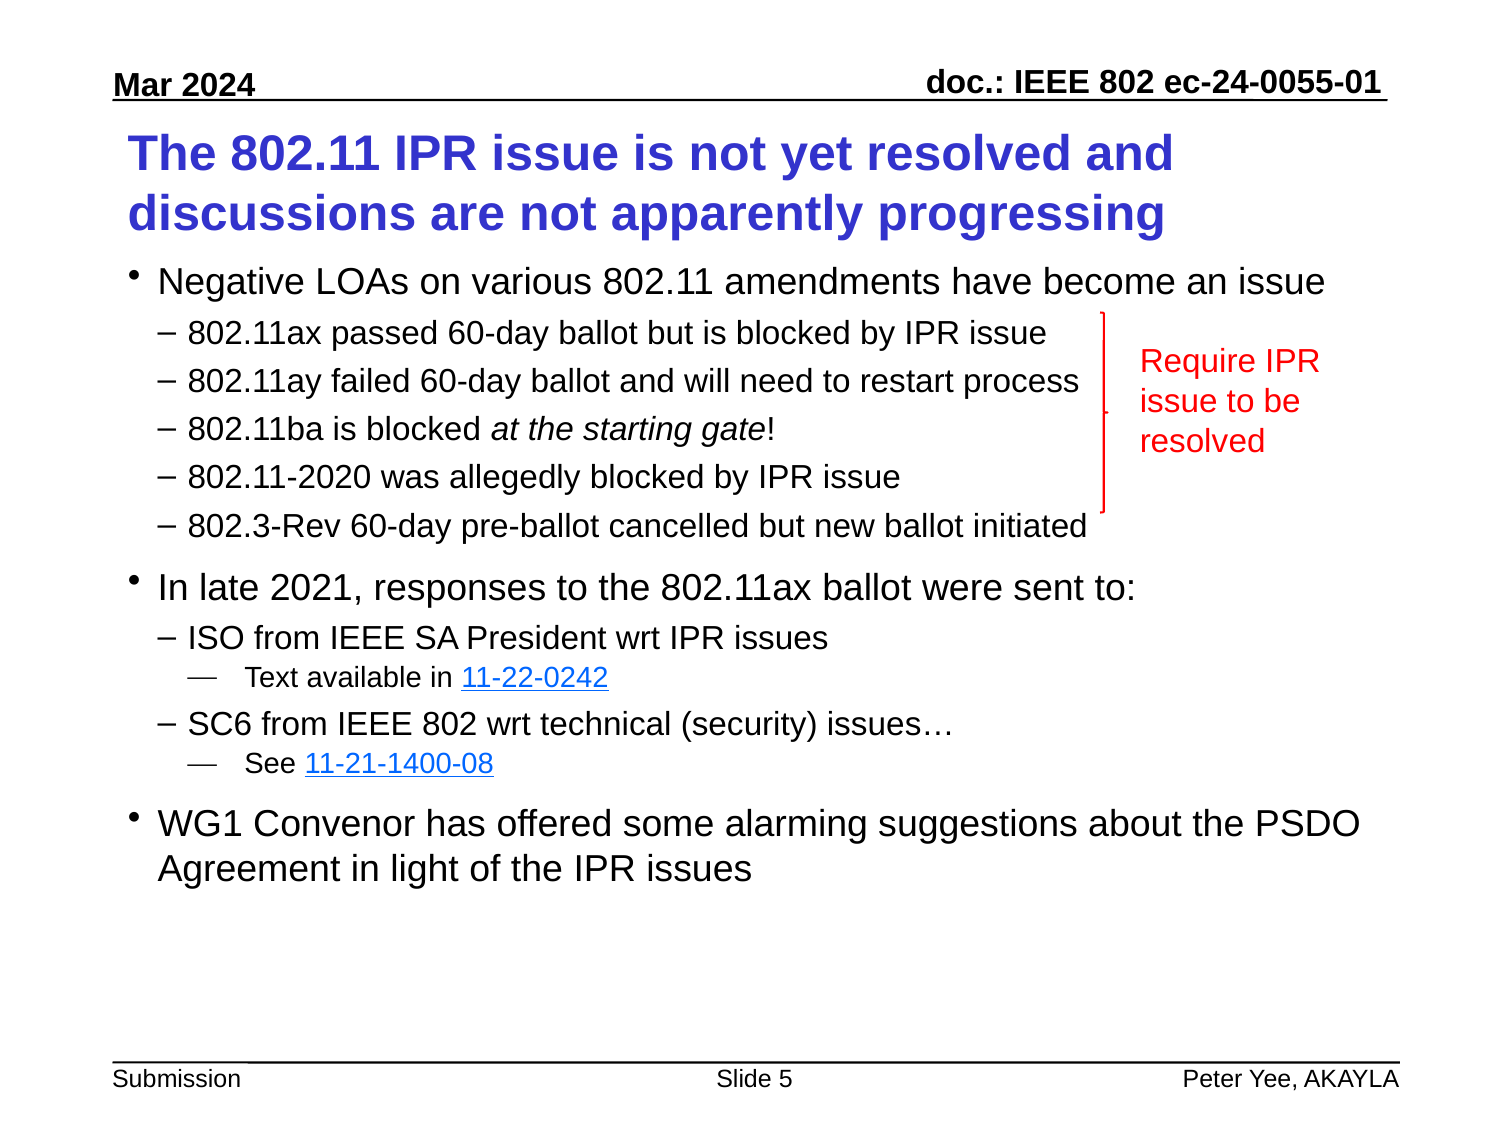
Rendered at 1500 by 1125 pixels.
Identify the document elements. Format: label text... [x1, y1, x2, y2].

text_box [1100, 312, 1108, 513]
list Negative LOAs on various 802.11 amendments have become an issue 802.11ax passed 60-day ballot but is blocked by IPR issue 802.11ay failed 60-day ballot and will need to restart process 802.11ba is blocked at the starting gate! 802.11-2020 was allegedly blocked by IPR issue 802.3-Rev 60-day pre-ballot cancelled but new ballot initiated In late 2021, responses to the 802.11ax ballot were sent to: ISO from IEEE SA President wrt IPR issues Text available in 11-22-0242 SC6 from IEEE 802 wrt technical (security) issues… See 11-21-1400-08 WG1 Convenor has offered some alarming suggestions about the PSDO Agreement in light of the IPR issues [112, 249, 1388, 925]
title The 802.11 IPR issue is not yet resolved and discussions are not apparently progressing [112, 112, 1388, 249]
text_box Require IPR issue to be resolved [1125, 331, 1375, 467]
slide_number Slide 5 [708, 1062, 802, 1093]
footer Peter Yee, AKAYLA [1181, 1062, 1401, 1094]
